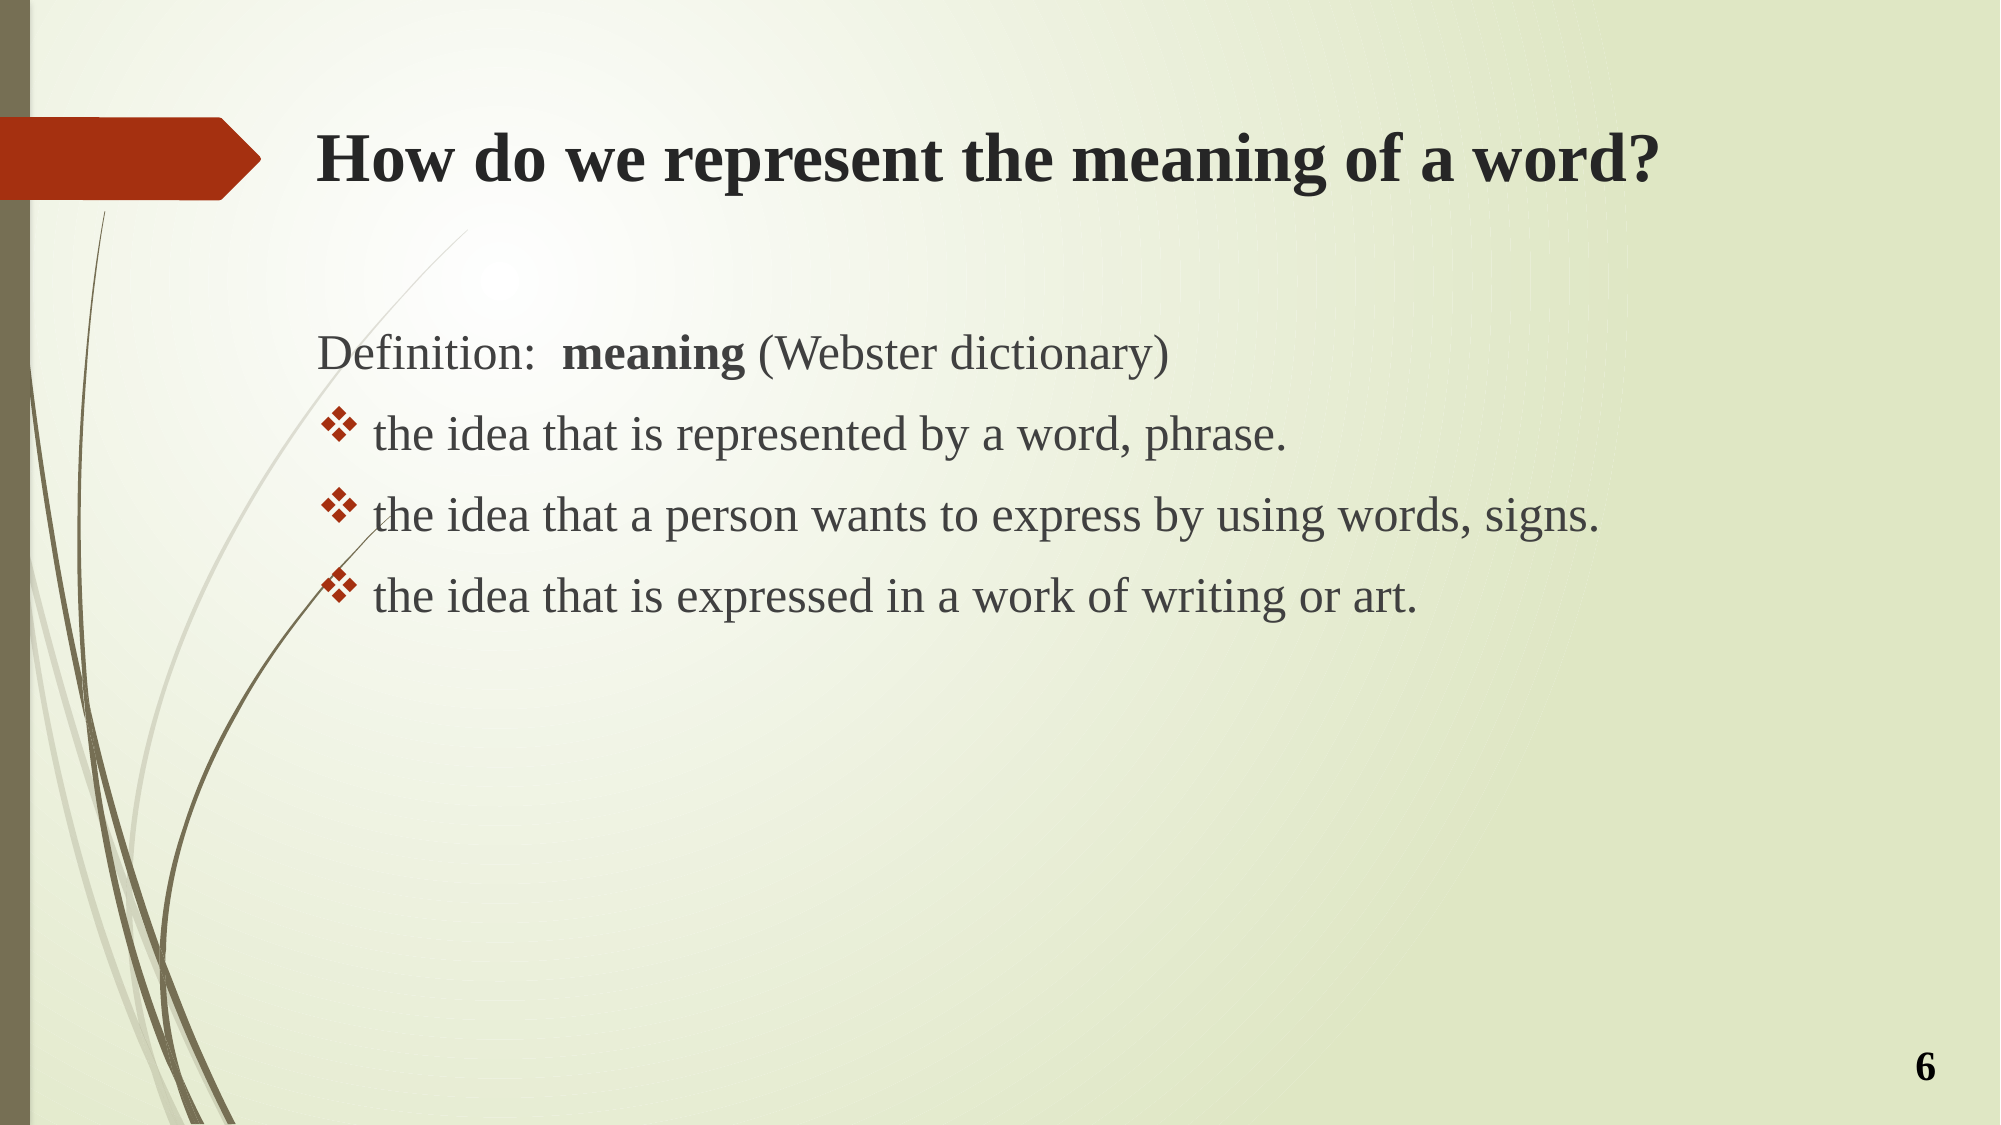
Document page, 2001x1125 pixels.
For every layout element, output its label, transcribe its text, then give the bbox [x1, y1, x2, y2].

list Definition: meaning (Webster dictionary) the idea that is represented by a word, phrase. the idea that a person wants to express by using words, signs. the idea that is expressed in a work of writing or art. [301, 160, 2000, 1094]
slide_number 6 [1823, 1033, 1952, 1094]
title How do we represent the meaning of a word? [301, 103, 1751, 160]
